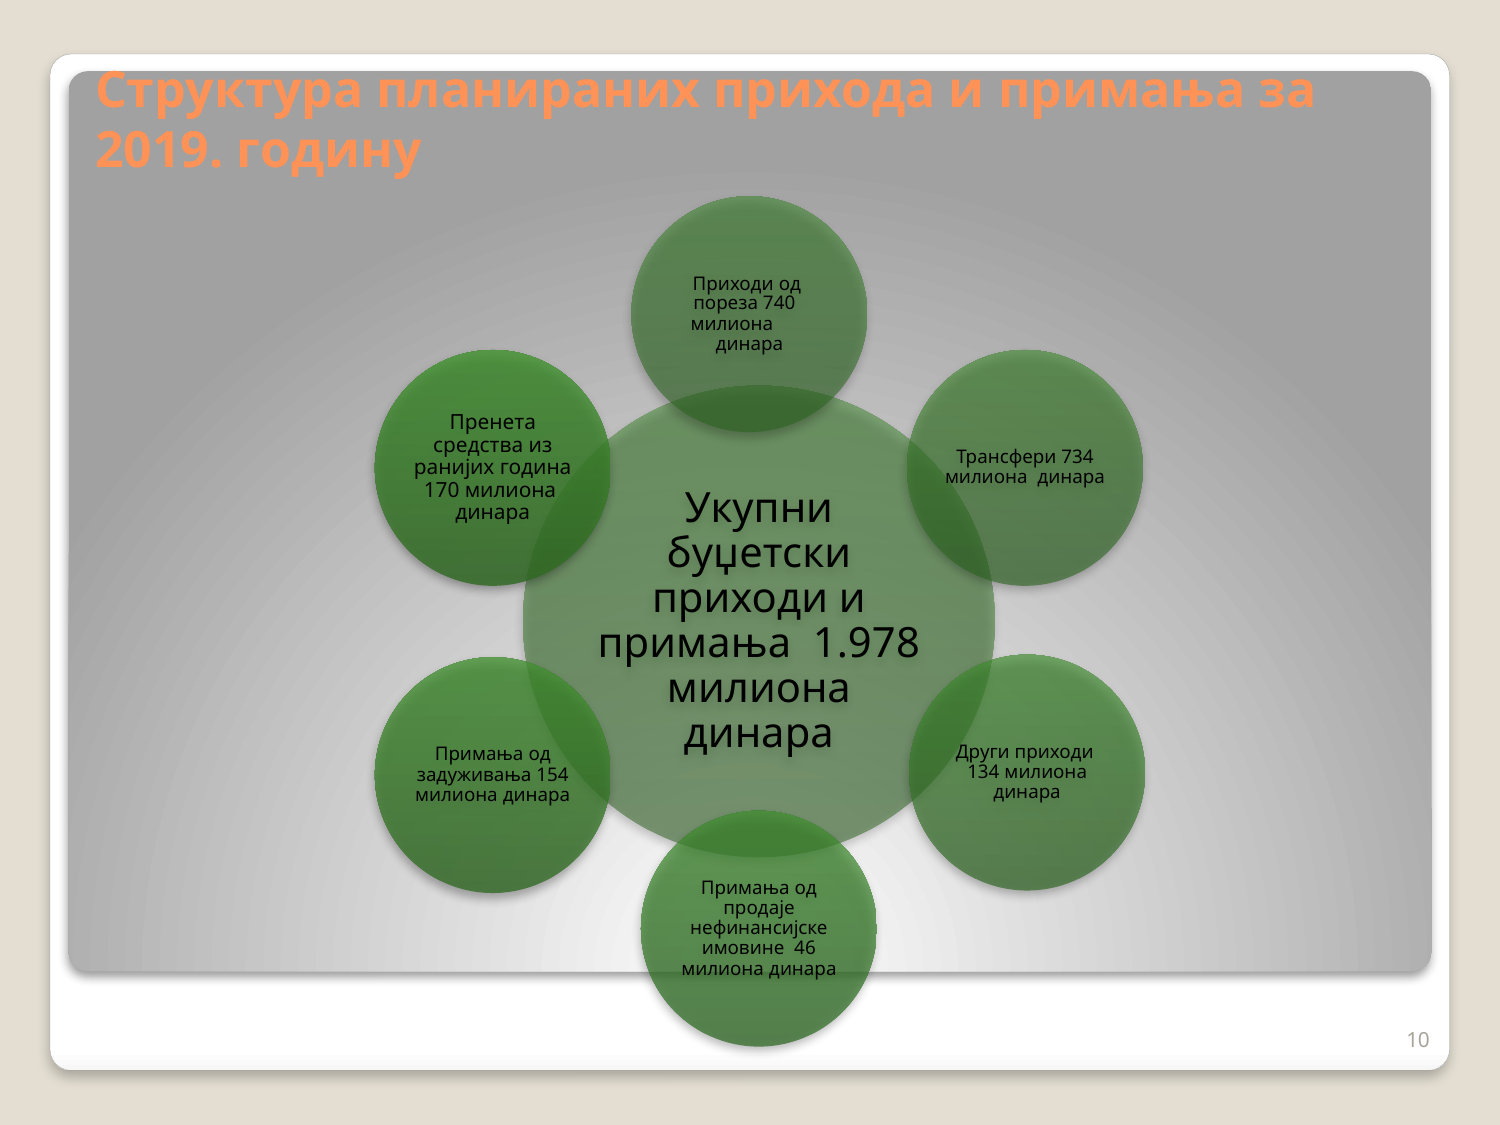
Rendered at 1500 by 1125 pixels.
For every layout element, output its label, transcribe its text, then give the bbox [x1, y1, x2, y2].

slide_number 10 [1369, 1002, 1445, 1063]
title Структура планираних прихода и примања за 2019. годину [80, 54, 1431, 185]
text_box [100, 195, 1418, 1047]
